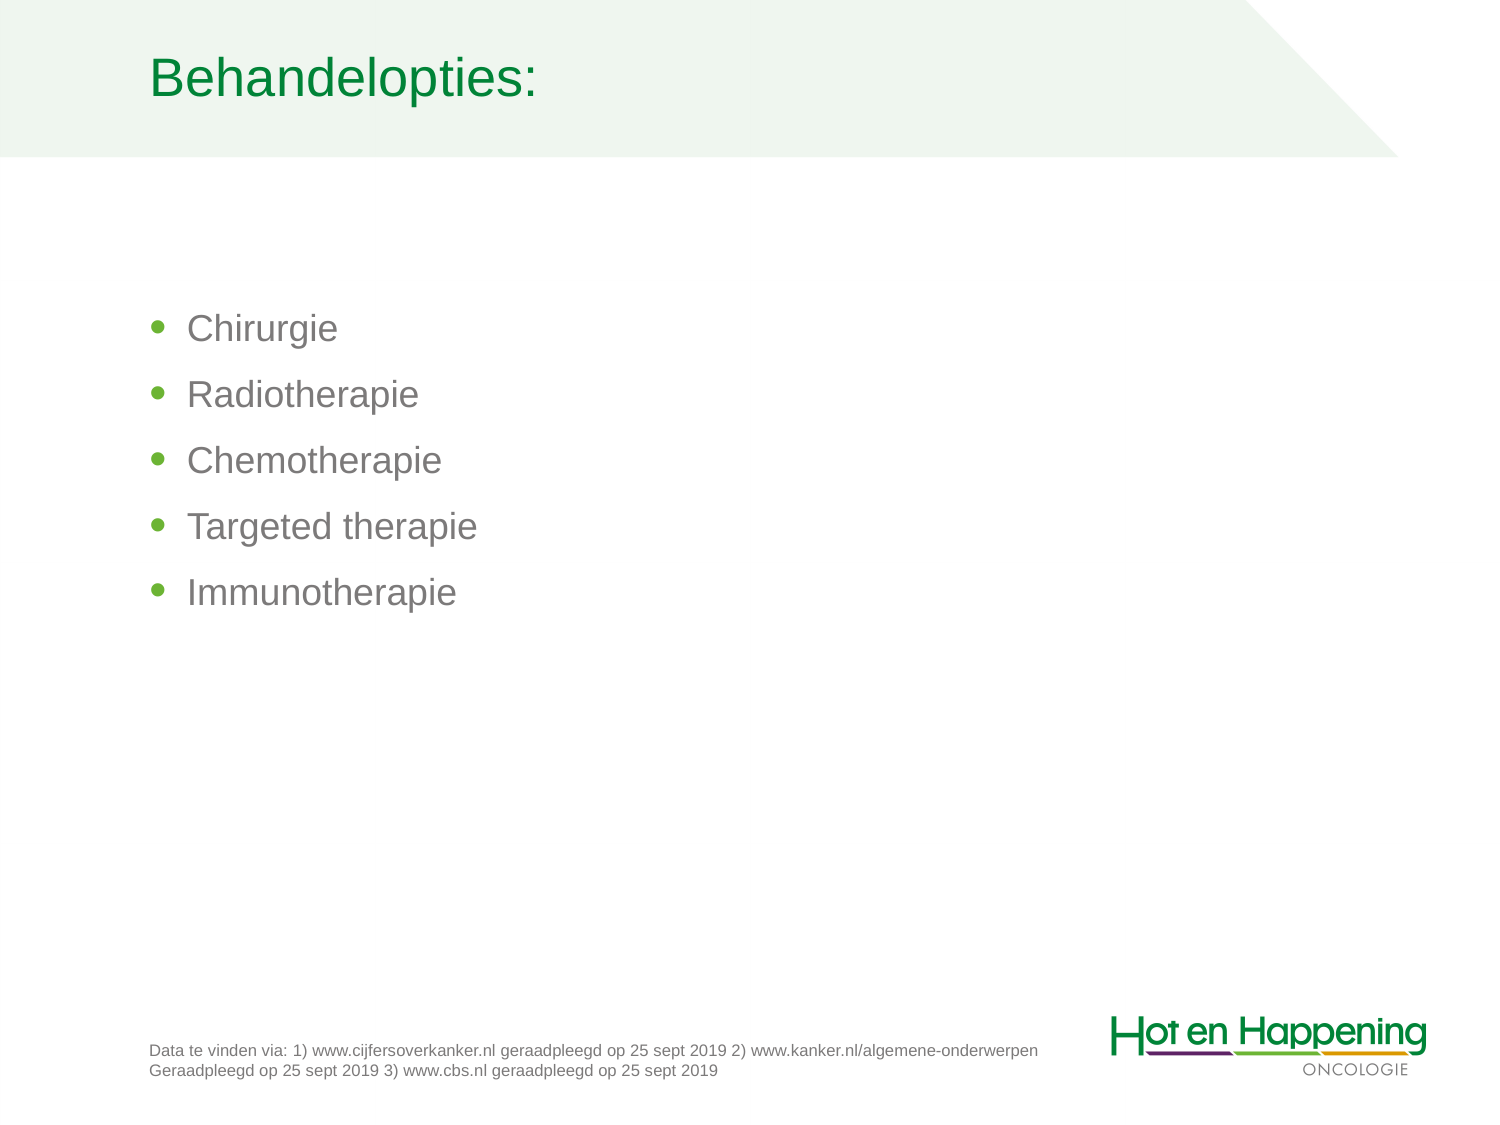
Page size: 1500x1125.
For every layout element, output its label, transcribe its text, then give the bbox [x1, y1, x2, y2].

text_box Data te vinden via: 1) www.cijfersoverkanker.nl geraadpleegd op 25 sept 2019 2) www.kanker.nl/algemene-onderwerpen Geraadpleegd op 25 sept 2019 3) www.cbs.nl geraadpleegd op 25 sept 2019 [134, 1032, 1113, 1108]
list Chirurgie Radiotherapie Chemotherapie Targeted therapie Immunotherapie [134, 296, 1429, 855]
picture [0, 0, 1500, 1125]
title Behandelopties: [134, 0, 1301, 158]
